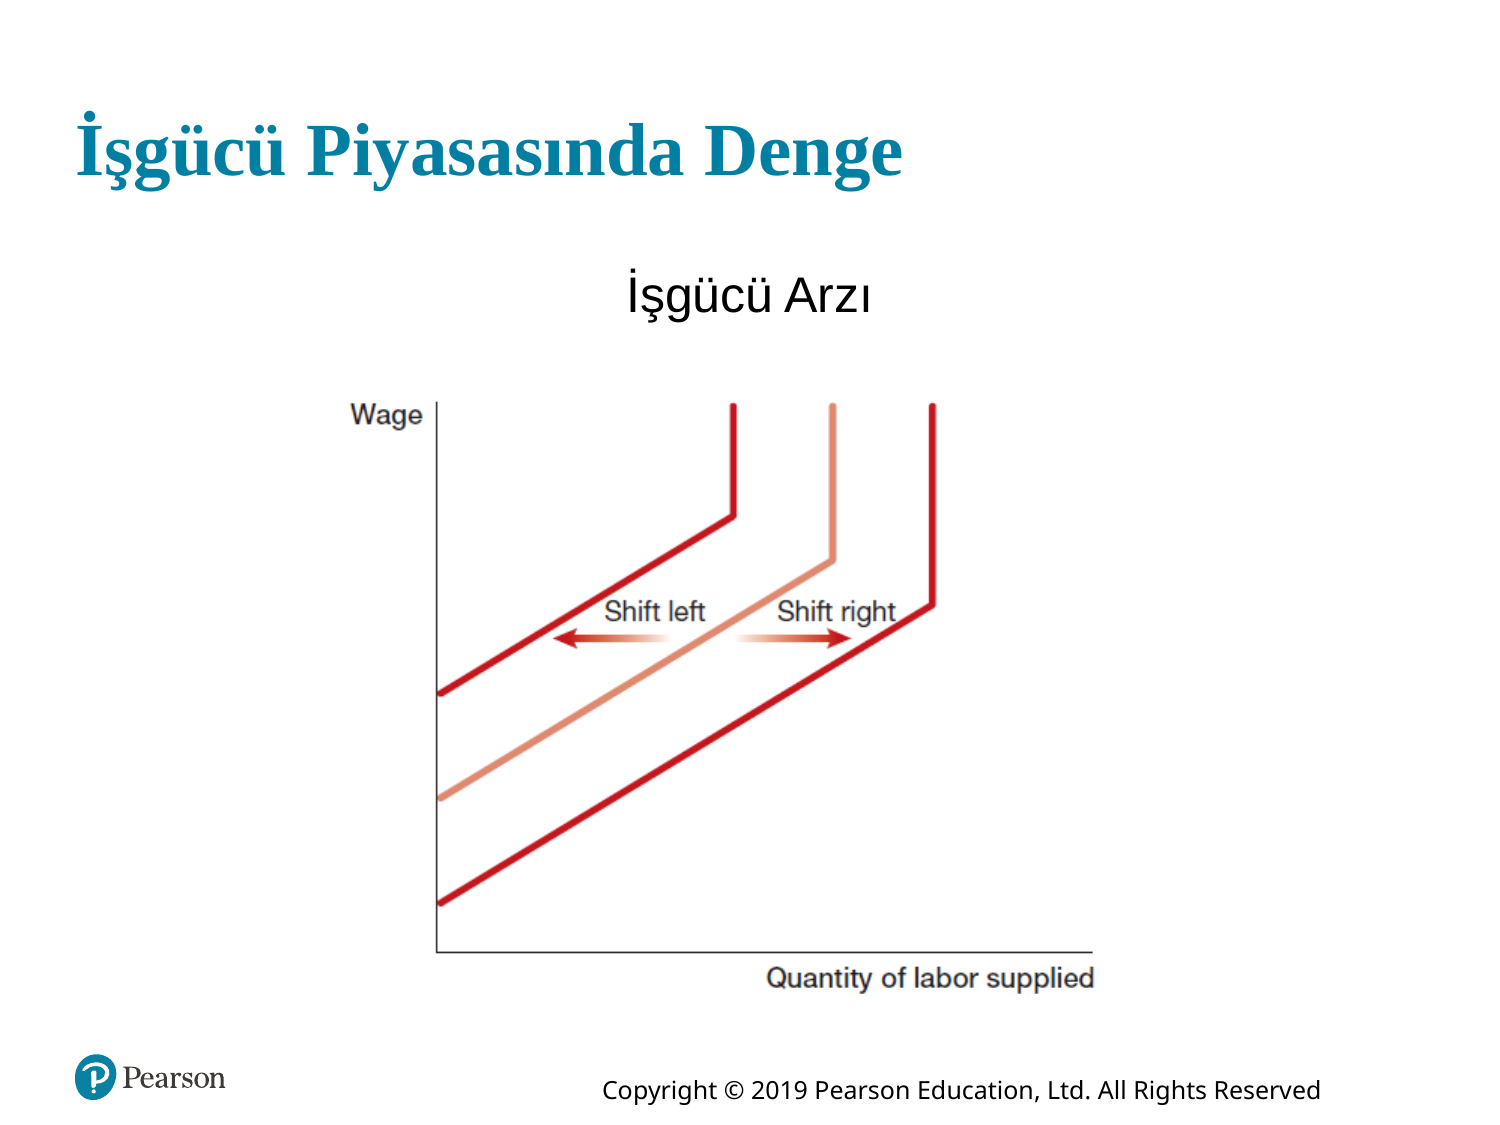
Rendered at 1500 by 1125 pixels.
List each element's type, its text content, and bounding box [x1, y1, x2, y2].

title İşgücü Piyasasında Denge [75, 50, 1425, 191]
picture [337, 399, 1105, 998]
list İşgücü Arzı [75, 262, 1425, 350]
